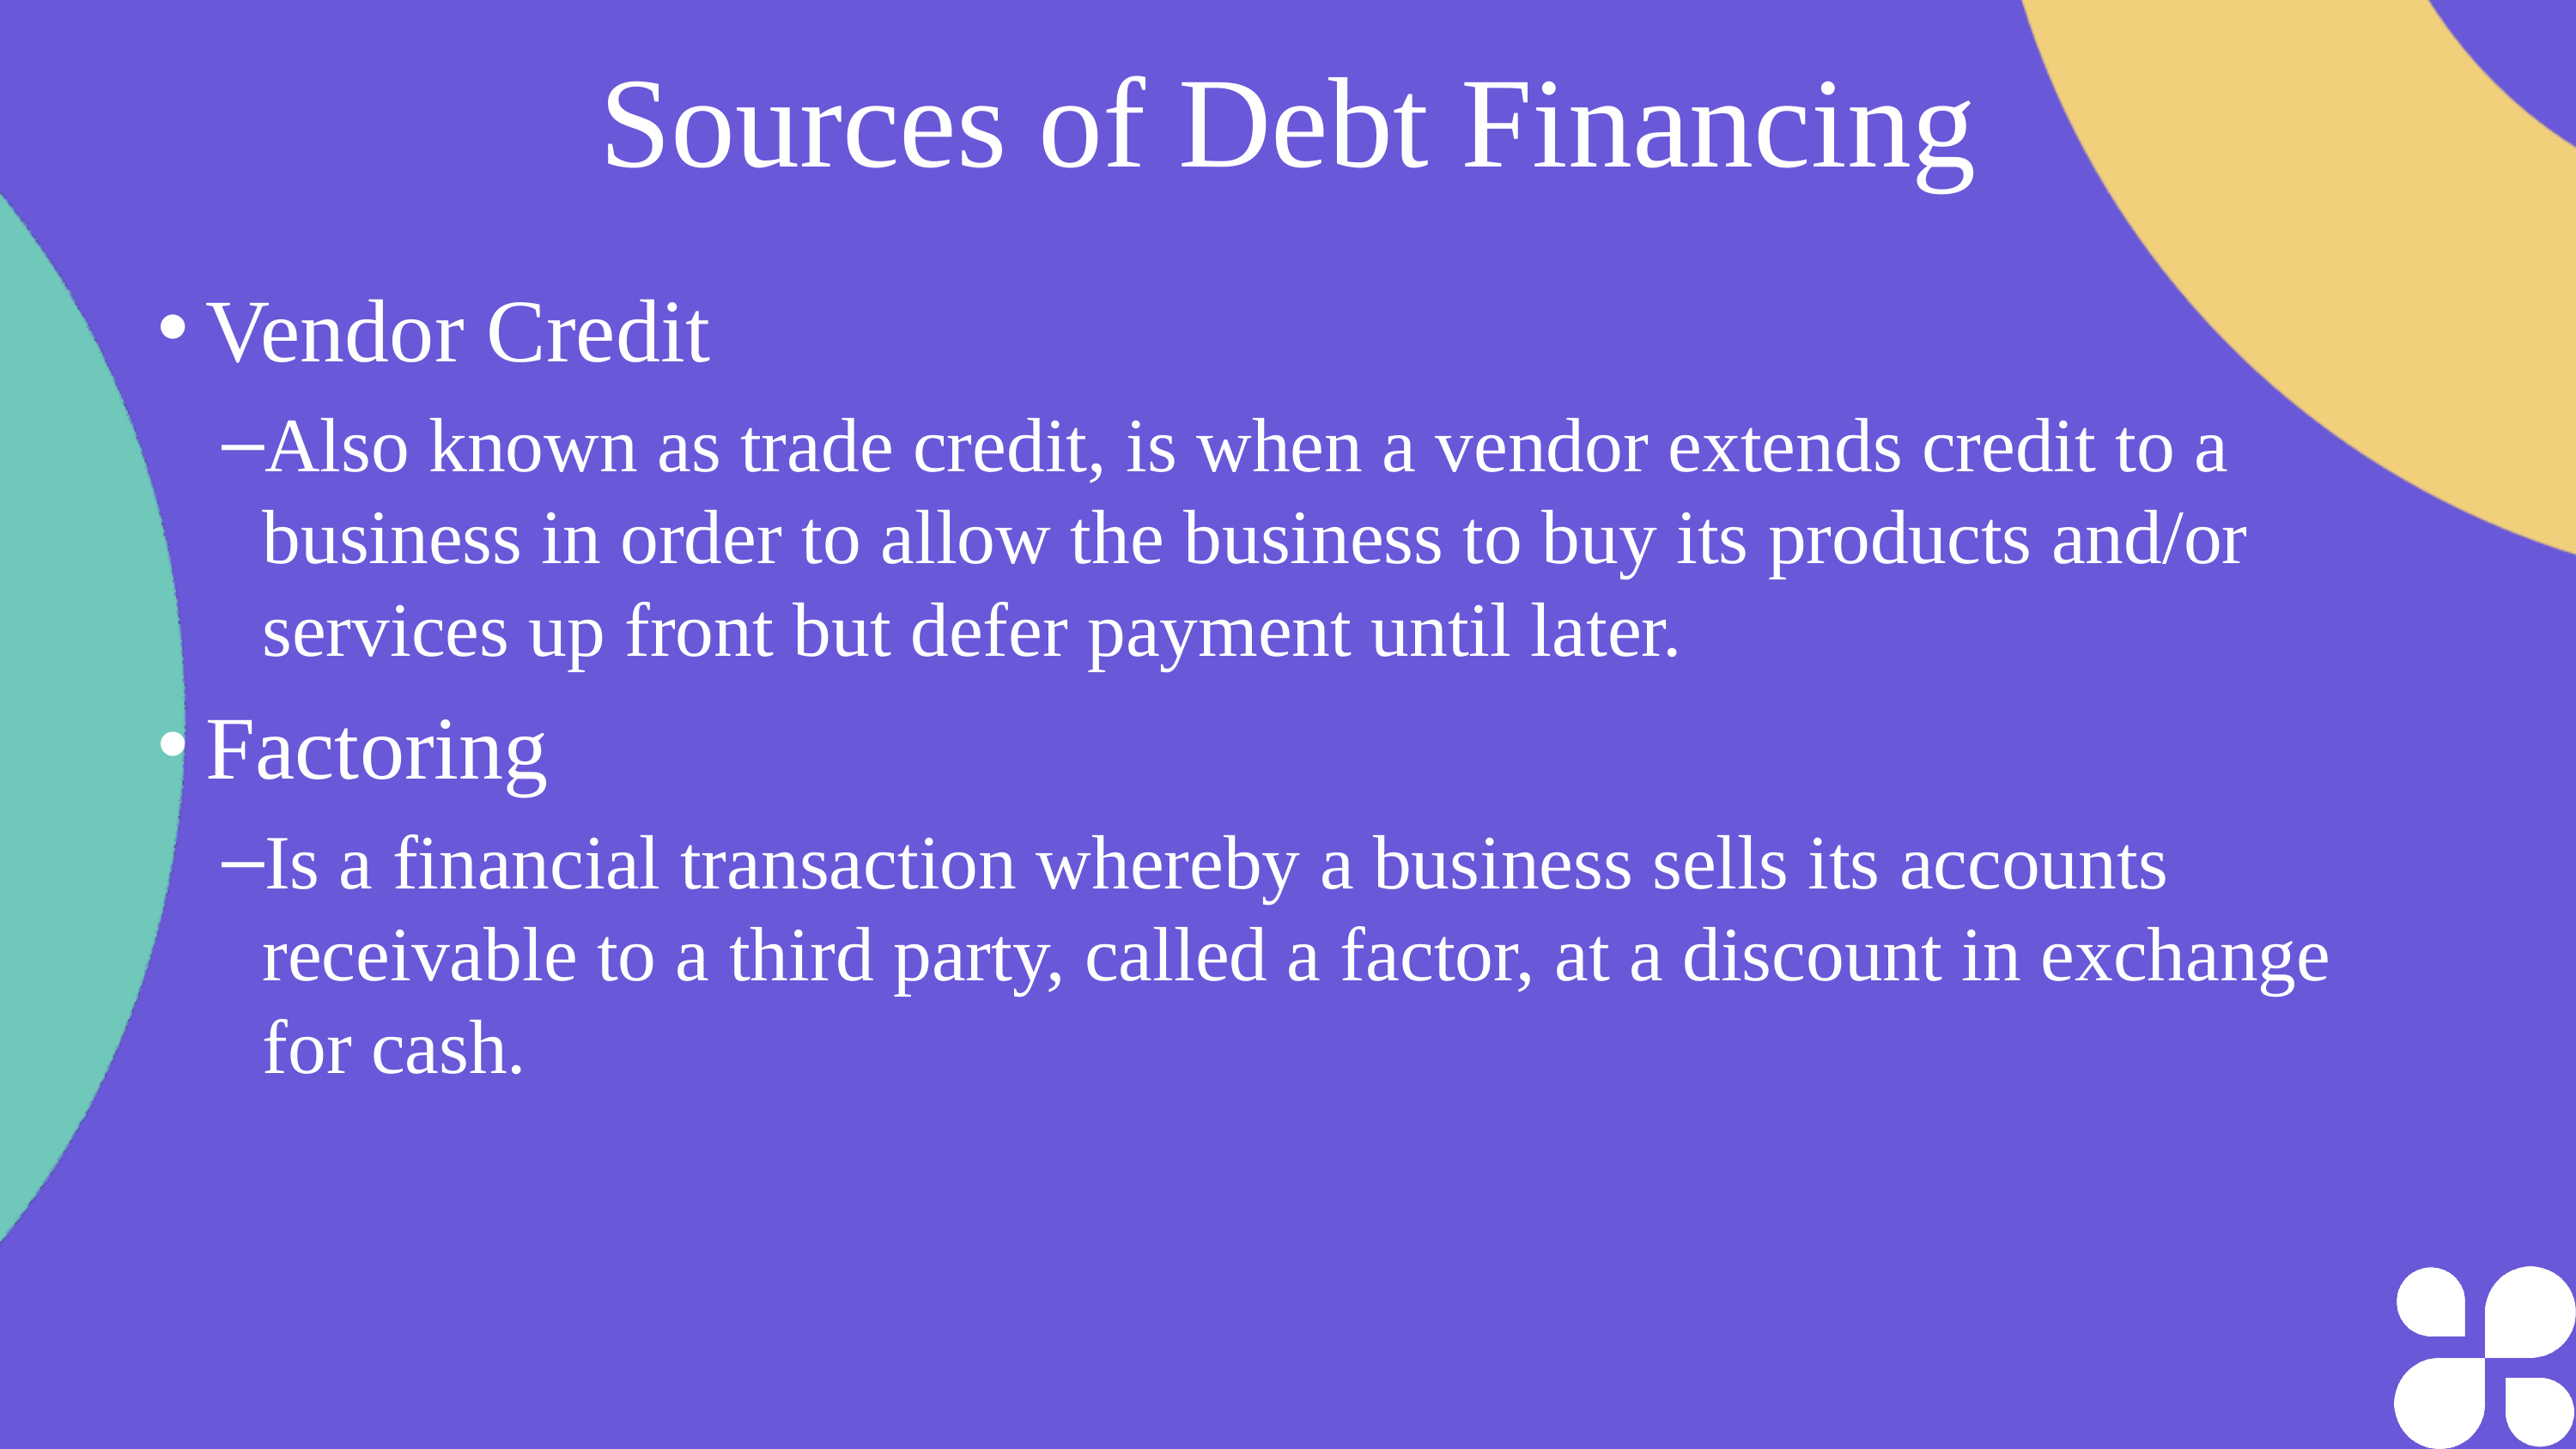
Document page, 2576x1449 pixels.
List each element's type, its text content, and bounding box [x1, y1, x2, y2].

text_box Vendor Credit Also known as trade credit, is when a vendor extends credit to a business in order to allow the business to buy its products and/or services up front but defer payment until later. Factoring Is a financial transaction whereby a business sells its accounts receivable to a third party, called a factor, at a discount in exchange for cash. [144, 265, 2396, 1328]
picture [1984, 0, 2576, 592]
picture [2394, 1266, 2576, 1449]
picture [0, 178, 360, 1241]
text_box Sources of Debt Financing [128, 32, 1980, 265]
